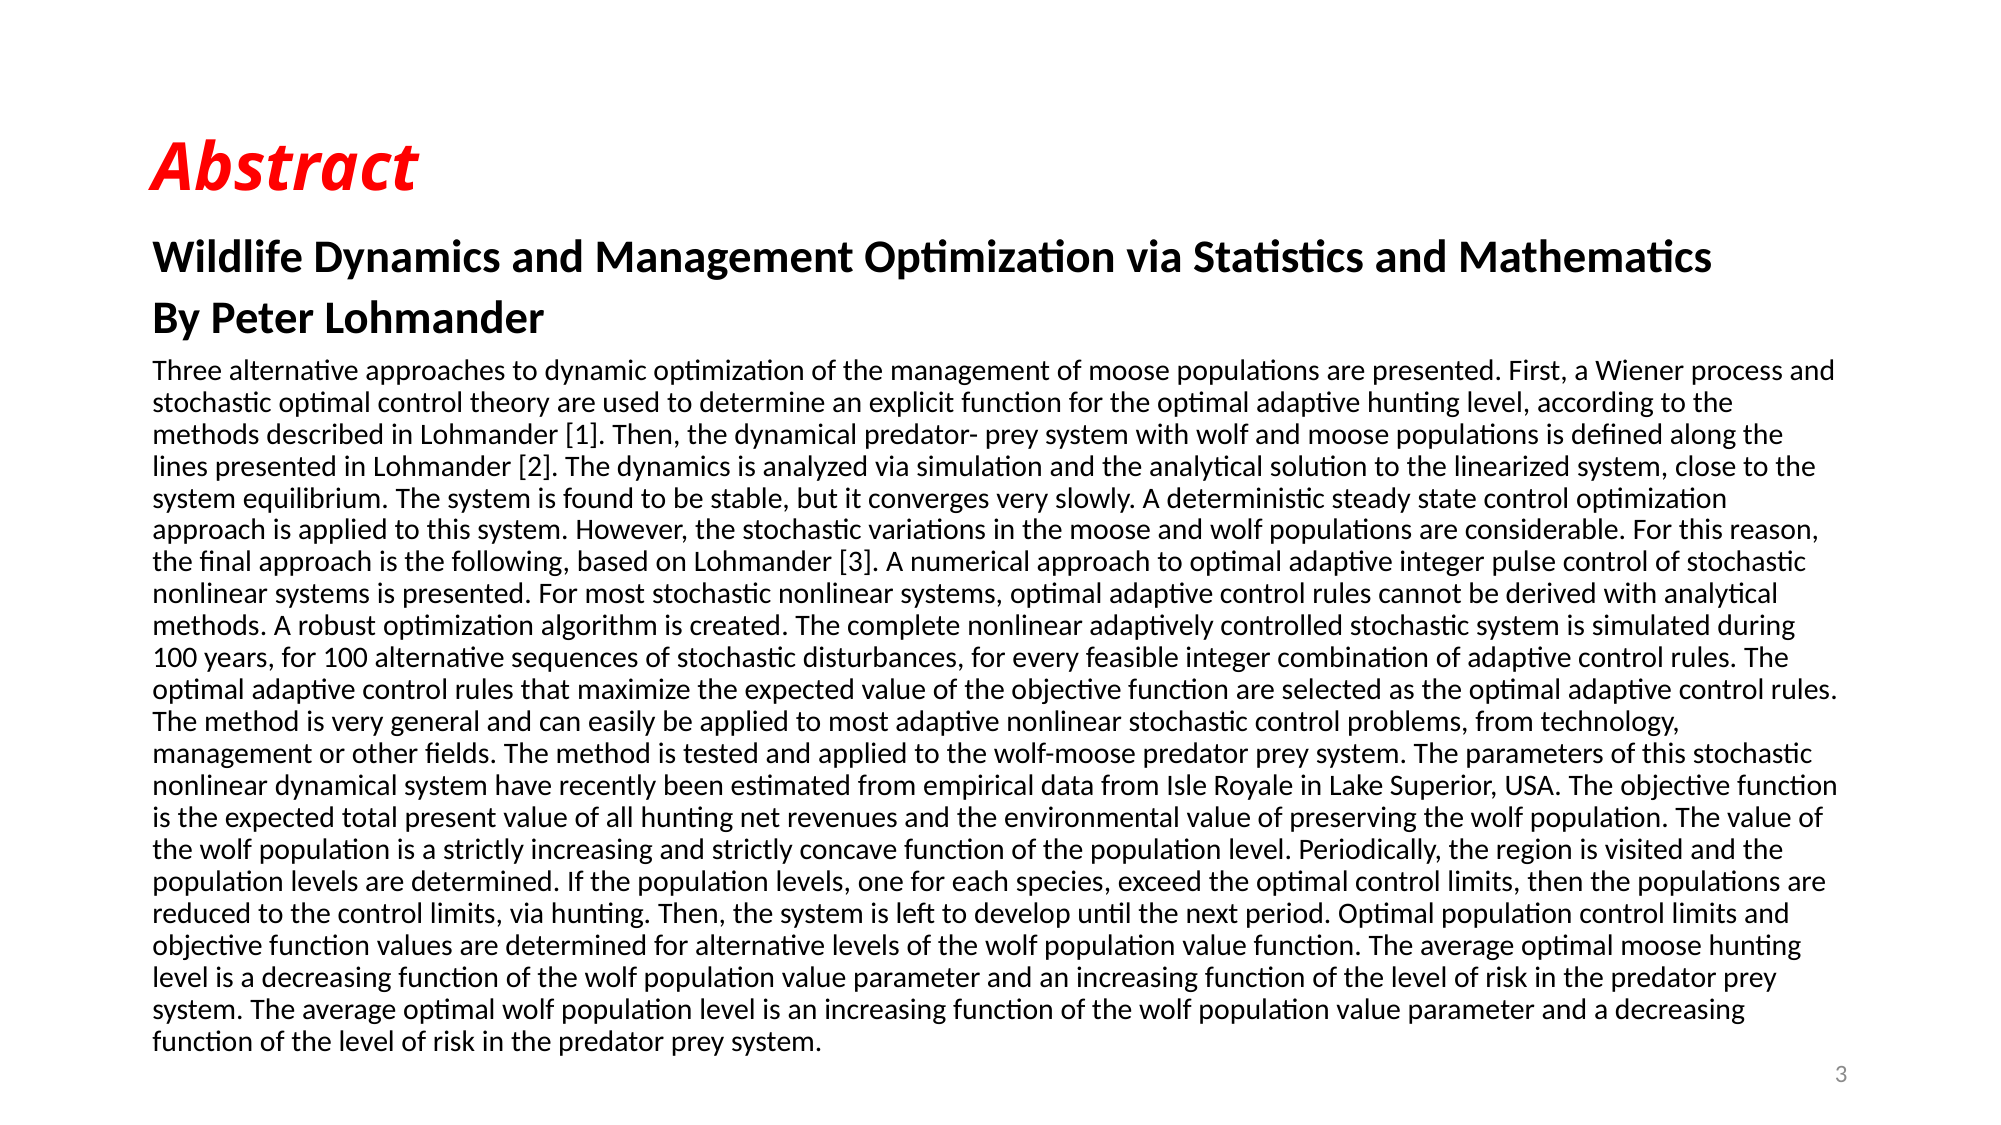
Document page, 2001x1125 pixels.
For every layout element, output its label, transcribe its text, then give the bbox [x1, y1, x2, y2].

slide_number 3 [1412, 1042, 1863, 1103]
title Abstract [137, 59, 1863, 224]
list Wildlife Dynamics and Management Optimization via Statistics and Mathematics By Peter Lohmander Three alternative approaches to dynamic optimization of the management of moose populations are presented. First, a Wiener process and stochastic optimal control theory are used to determine an explicit function for the optimal adaptive hunting level, according to the methods described in Lohmander [1]. Then, the dynamical predator- prey system with wolf and moose populations is defined along the lines presented in Lohmander [2]. The dynamics is analyzed via simulation and the analytical solution to the linearized system, close to the system equilibrium. The system is found to be stable, but it converges very slowly. A deterministic steady state control optimization approach is applied to this system. However, the stochastic variations in the moose and wolf populations are considerable. For this reason, the final approach is the following, based on Lohmander [3]. A numerical approach to optimal adaptive integer pulse control of stochastic nonlinear systems is presented. For most stochastic nonlinear systems, optimal adaptive control rules cannot be derived with analytical methods. A robust optimization algorithm is created. The complete nonlinear adaptively controlled stochastic system is simulated during 100 years, for 100 alternative sequences of stochastic disturbances, for every feasible integer combination of adaptive control rules. The optimal adaptive control rules that maximize the expected value of the objective function are selected as the optimal adaptive control rules. The method is very general and can easily be applied to most adaptive nonlinear stochastic control problems, from technology, management or other fields. The method is tested and applied to the wolf-moose predator prey system. The parameters of this stochastic nonlinear dynamical system have recently been estimated from empirical data from Isle Royale in Lake Superior, USA. The objective function is the expected total present value of all hunting net revenues and the environmental value of preserving the wolf population. The value of the wolf population is a strictly increasing and strictly concave function of the population level. Periodically, the region is visited and the population levels are determined. If the population levels, one for each species, exceed the optimal control limits, then the populations are reduced to the control limits, via hunting. Then, the system is left to develop until the next period. Optimal population control limits and objective function values are determined for alternative levels of the wolf population value function. The average optimal moose hunting level is a decreasing function of the wolf population value parameter and an increasing function of the level of risk in the predator prey system. The average optimal wolf population level is an increasing function of the wolf population value parameter and a decreasing function of the level of risk in the predator prey system. [137, 224, 1863, 1066]
